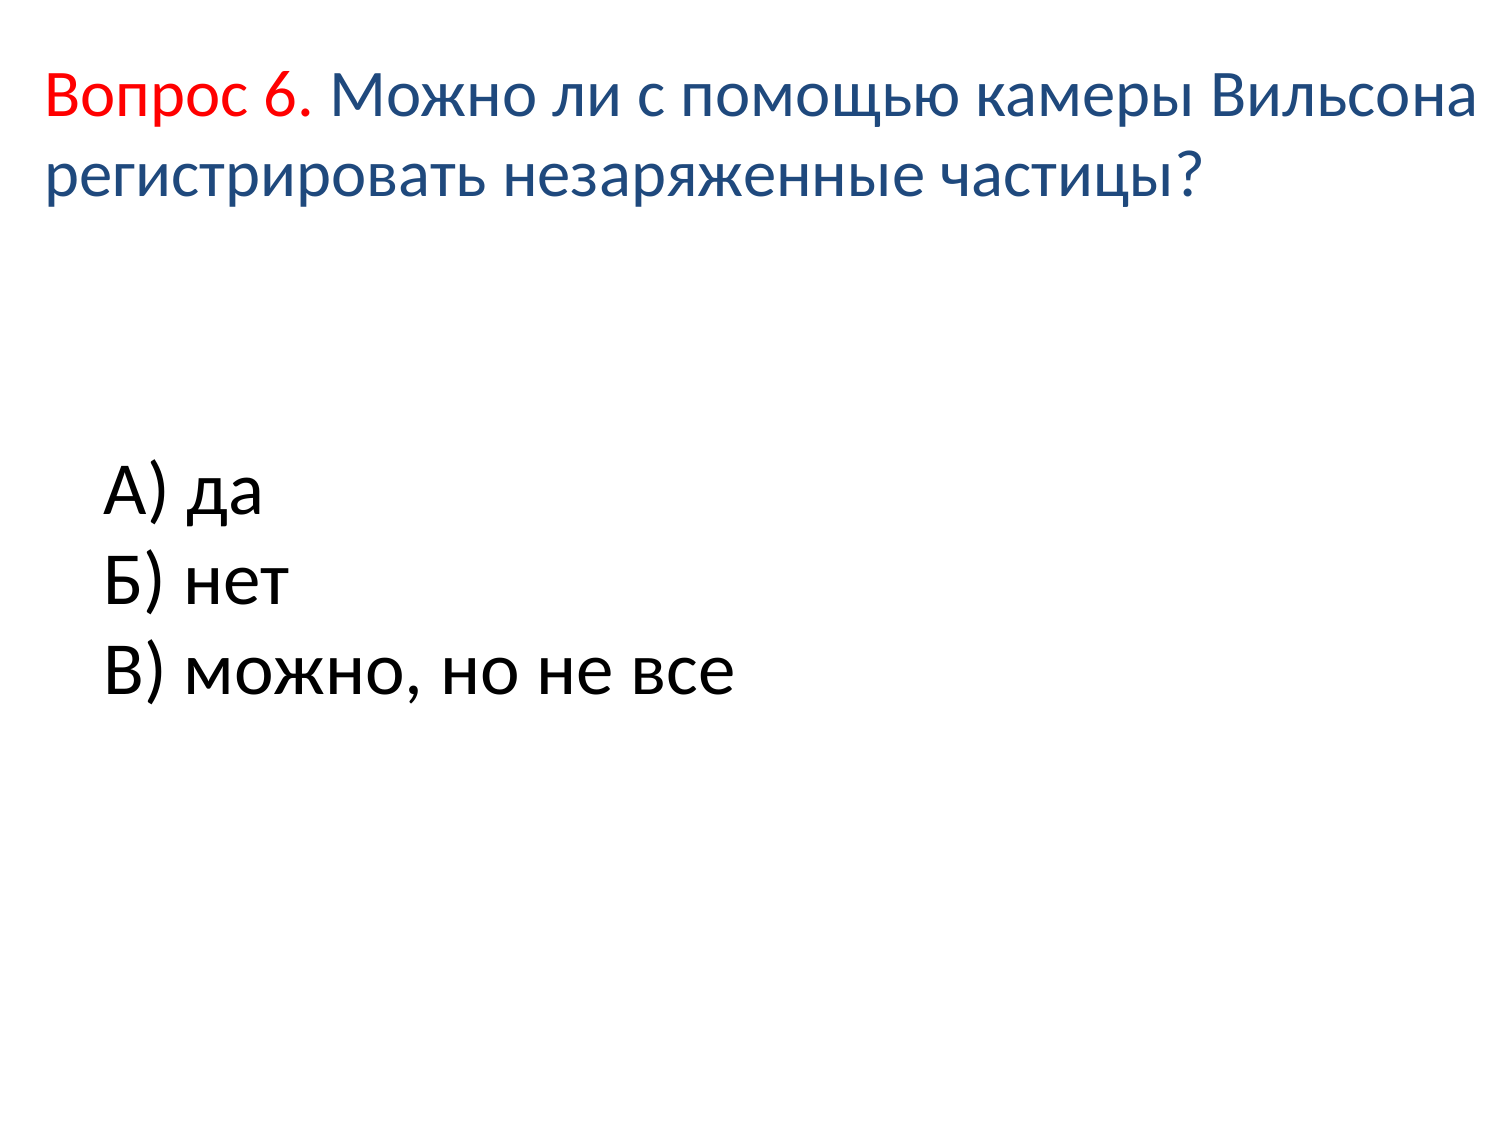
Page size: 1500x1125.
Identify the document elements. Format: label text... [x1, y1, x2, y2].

title А) да Б) нет В) можно, но не все [88, 278, 1439, 941]
text_box Вопрос 6. Можно ли с помощью камеры Вильсона регистрировать незаряженные частицы? [29, 42, 1500, 218]
